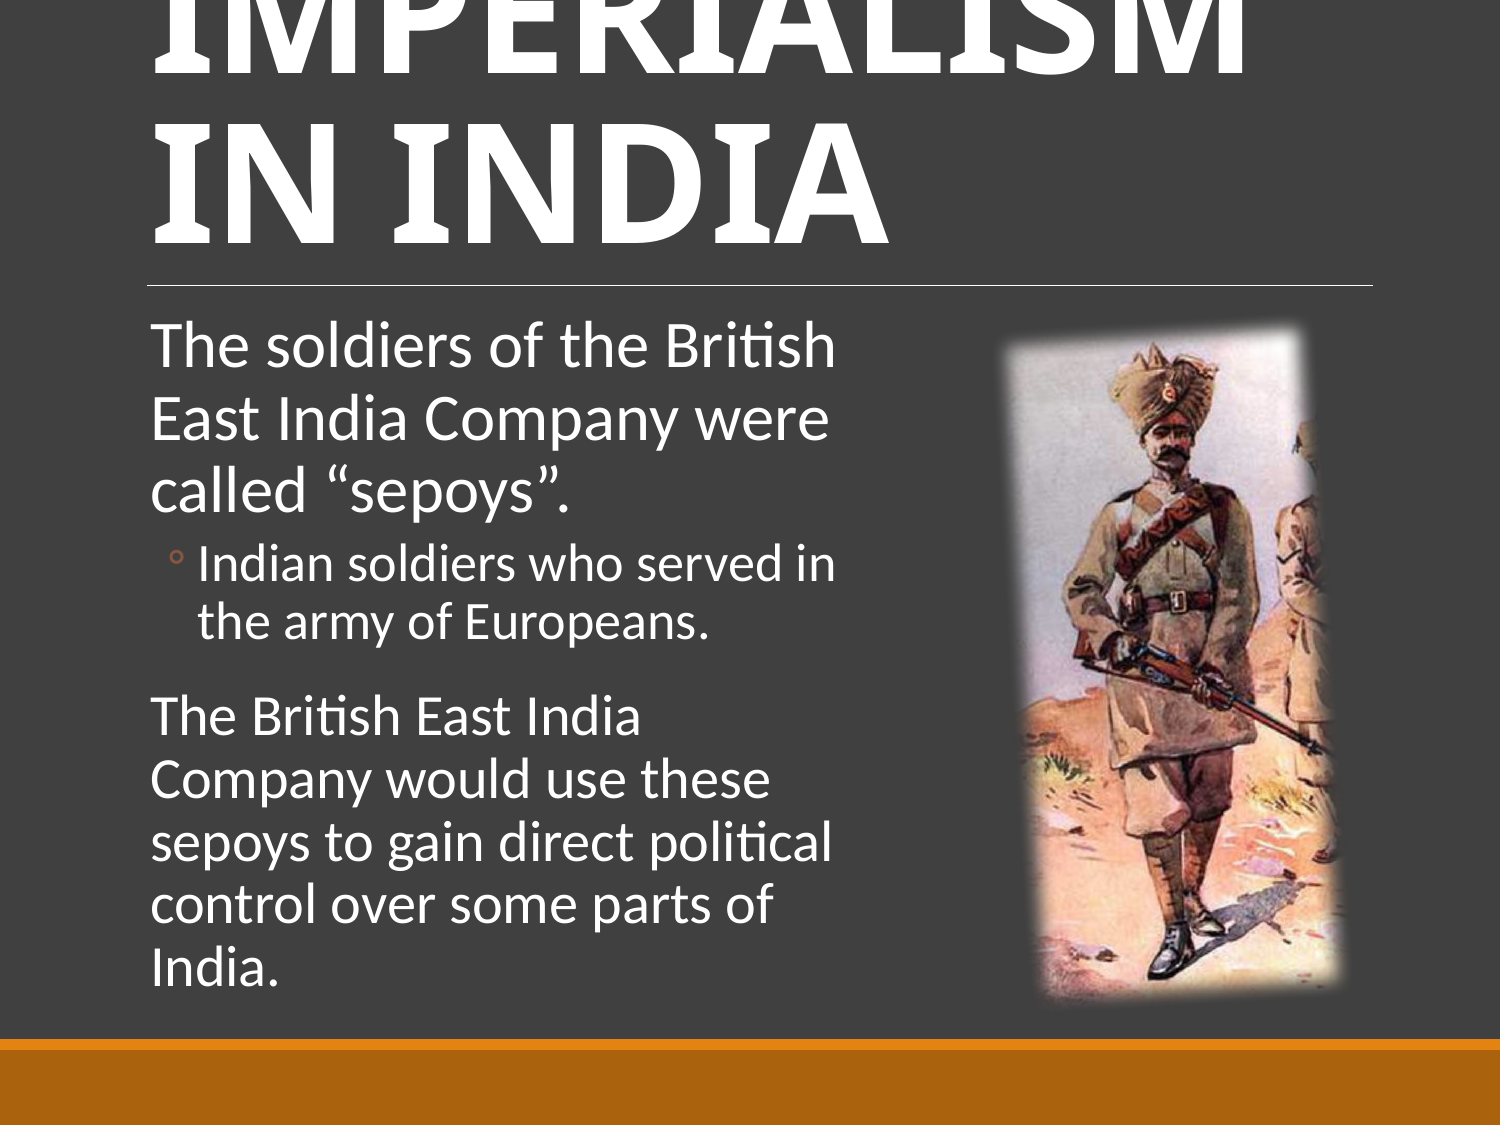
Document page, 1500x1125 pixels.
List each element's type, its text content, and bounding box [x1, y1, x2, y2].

picture [1007, 318, 1337, 1009]
list The soldiers of the British East India Company were called “sepoys”. Indian soldiers who served in the army of Europeans. The British East India Company would use these sepoys to gain direct political control over some parts of India. [135, 302, 851, 1034]
title IMPERIALISM IN INDIA [135, 47, 1373, 285]
